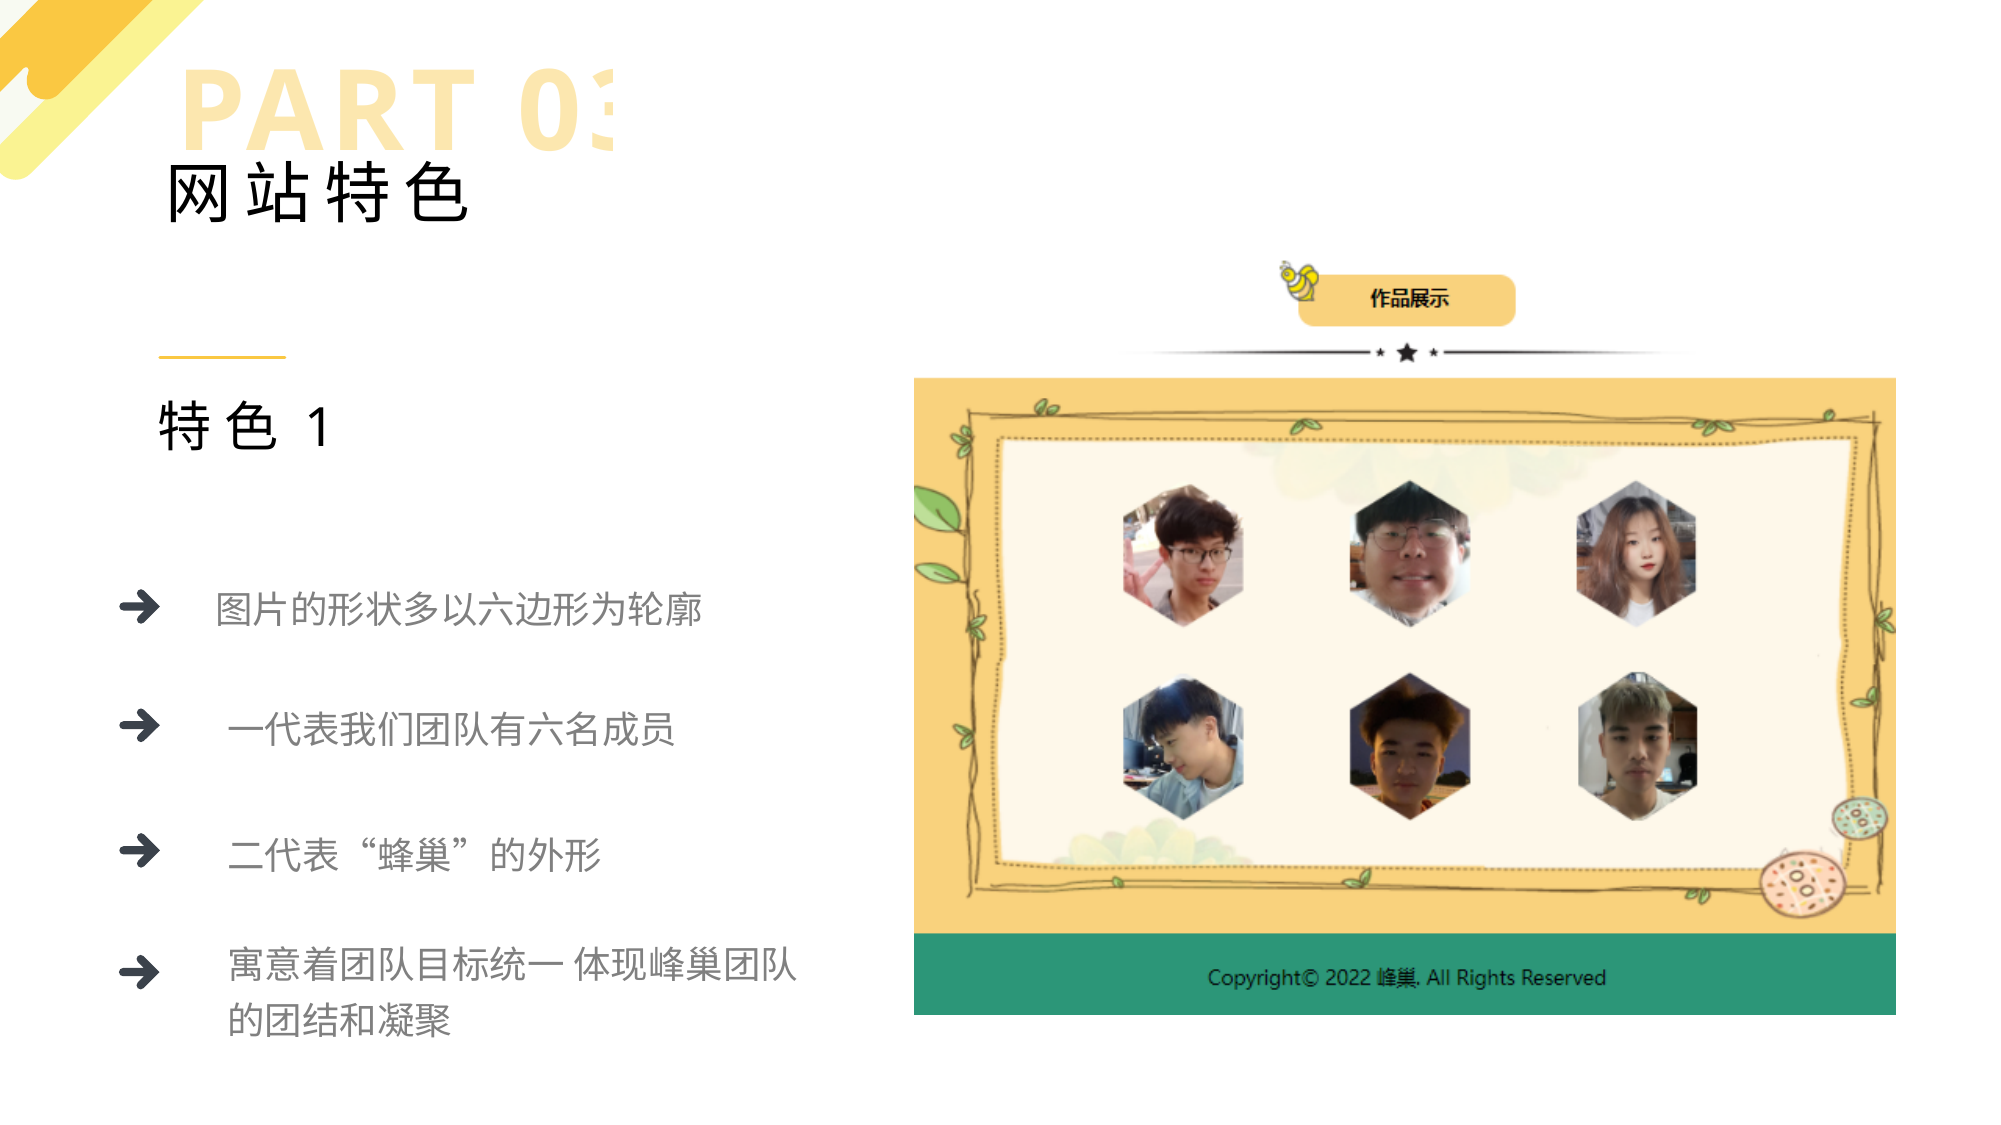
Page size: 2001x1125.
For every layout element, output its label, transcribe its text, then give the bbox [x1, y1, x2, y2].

text_box 二代表“蜂巢”的外形 [212, 813, 914, 884]
text_box [118, 707, 162, 744]
text_box 图片的形状多以六边形为轮廓 [200, 567, 914, 639]
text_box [142, 30, 687, 240]
text_box [117, 953, 161, 991]
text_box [0, 0, 250, 221]
text_box [118, 588, 162, 625]
text_box [118, 832, 162, 869]
text_box 寓意着团队目标统一 体现峰巢团队 的团结和凝聚 [212, 922, 942, 1050]
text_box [143, 357, 351, 466]
picture [914, 239, 1896, 1015]
text_box 一代表我们团队有六名成员 [212, 687, 914, 759]
